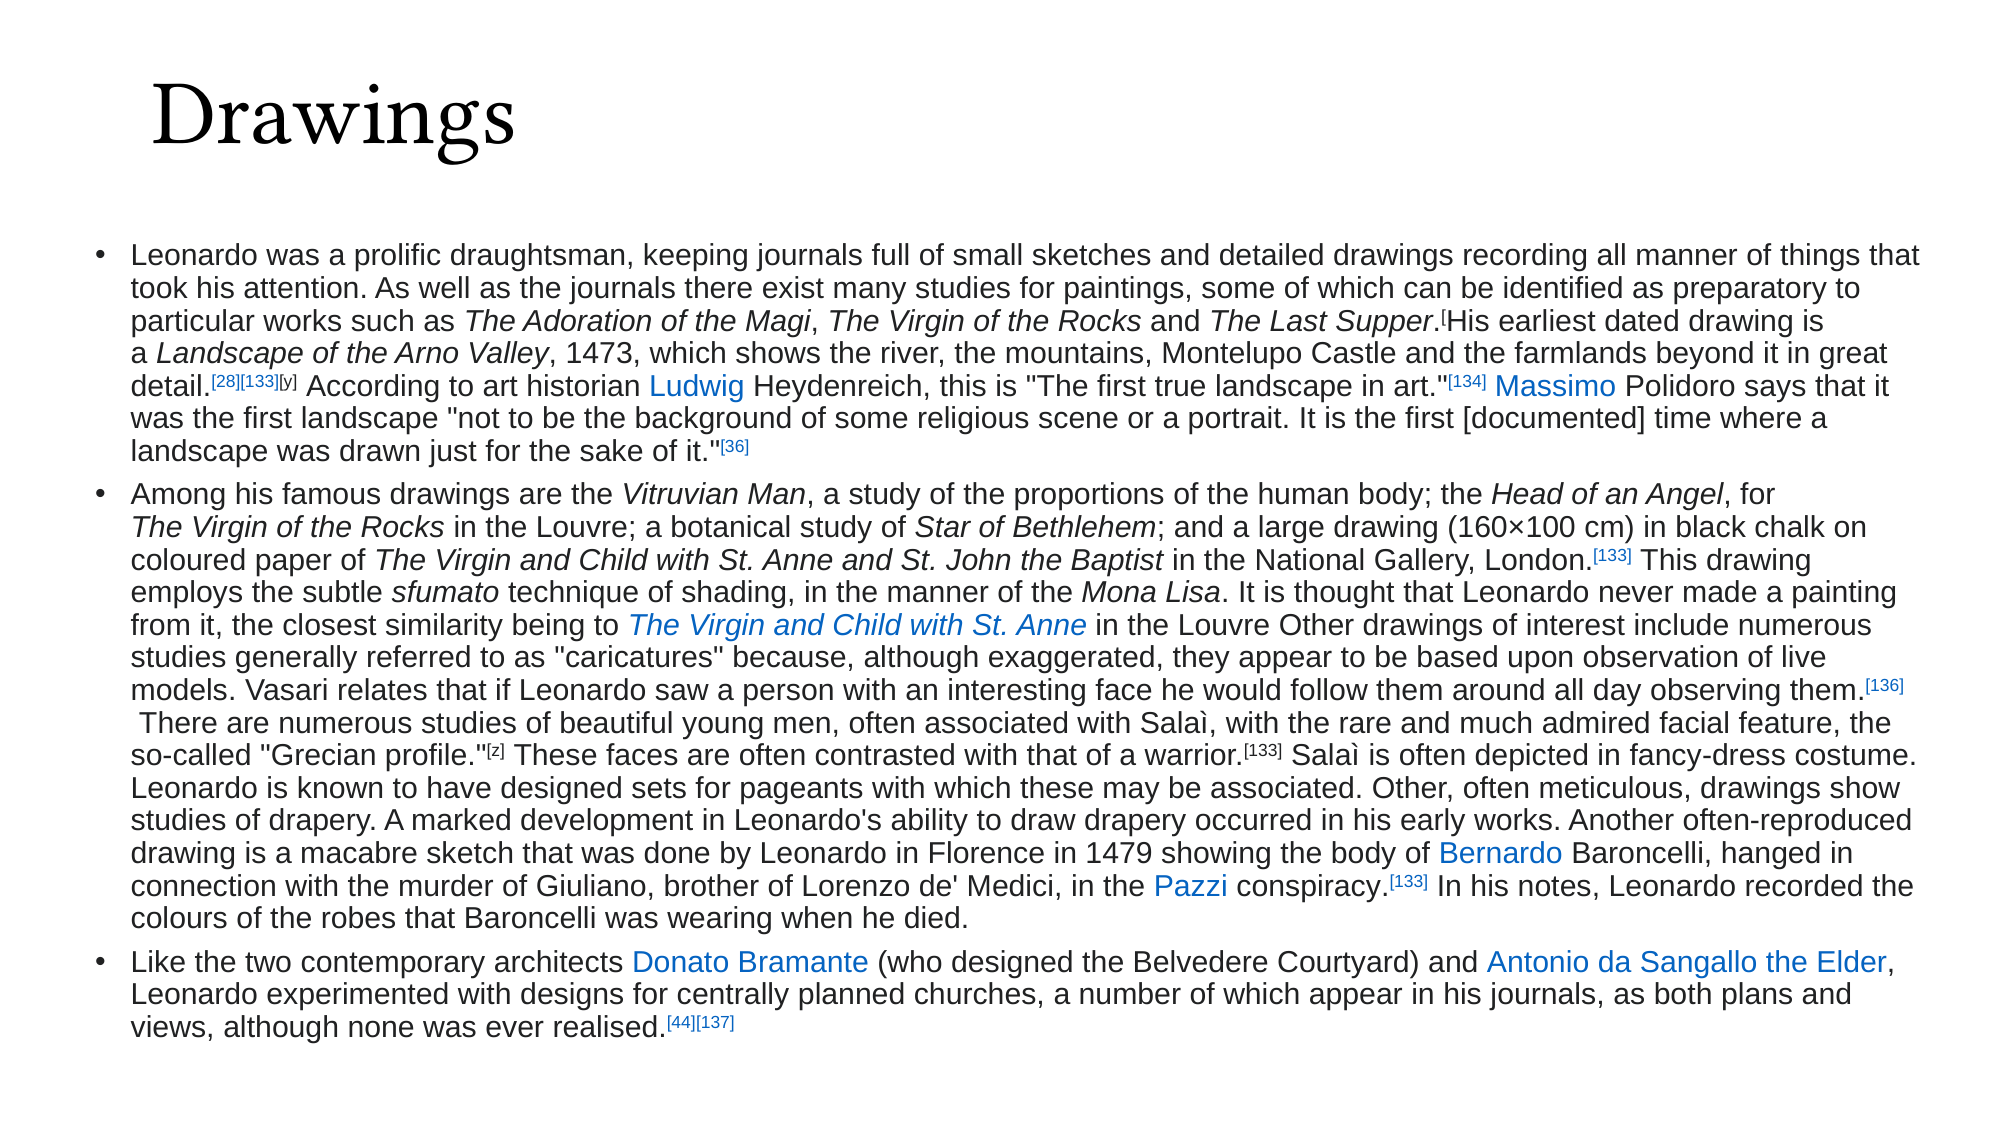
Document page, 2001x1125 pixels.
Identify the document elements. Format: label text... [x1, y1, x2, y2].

title Drawings [137, 59, 1863, 232]
list Leonardo was a prolific draughtsman, keeping journals full of small sketches and detailed drawings recording all manner of things that took his attention. As well as the journals there exist many studies for paintings, some of which can be identified as preparatory to particular works such as The Adoration of the Magi, The Virgin of the Rocks and The Last Supper.[His earliest dated drawing is a Landscape of the Arno Valley, 1473, which shows the river, the mountains, Montelupo Castle and the farmlands beyond it in great detail.[28][133][y] According to art historian Ludwig Heydenreich, this is "The first true landscape in art."[134] Massimo Polidoro says that it was the first landscape "not to be the background of some religious scene or a portrait. It is the first [documented] time where a landscape was drawn just for the sake of it."[36] Among his famous drawings are the Vitruvian Man, a study of the proportions of the human body; the Head of an Angel, for The Virgin of the Rocks in the Louvre; a botanical study of Star of Bethlehem; and a large drawing (160×100 cm) in black chalk on coloured paper of The Virgin and Child with St. Anne and St. John the Baptist in the National Gallery, London.[133] This drawing employs the subtle sfumato technique of shading, in the manner of the Mona Lisa. It is thought that Leonardo never made a painting from it, the closest similarity being to The Virgin and Child with St. Anne in the Louvre Other drawings of interest include numerous studies generally referred to as "caricatures" because, although exaggerated, they appear to be based upon observation of live models. Vasari relates that if Leonardo saw a person with an interesting face he would follow them around all day observing them.[136] There are numerous studies of beautiful young men, often associated with Salaì, with the rare and much admired facial feature, the so-called "Grecian profile."[z] These faces are often contrasted with that of a warrior.[133] Salaì is often depicted in fancy-dress costume. Leonardo is known to have designed sets for pageants with which these may be associated. Other, often meticulous, drawings show studies of drapery. A marked development in Leonardo's ability to draw drapery occurred in his early works. Another often-reproduced drawing is a macabre sketch that was done by Leonardo in Florence in 1479 showing the body of Bernardo Baroncelli, hanged in connection with the murder of Giuliano, brother of Lorenzo de' Medici, in the Pazzi conspiracy.[133] In his notes, Leonardo recorded the colours of the robes that Baroncelli was wearing when he died. Like the two contemporary architects Donato Bramante (who designed the Belvedere Courtyard) and Antonio da Sangallo the Elder, Leonardo experimented with designs for centrally planned churches, a number of which appear in his journals, as both plans and views, although none was ever realised.[44][137] [80, 232, 1942, 1066]
